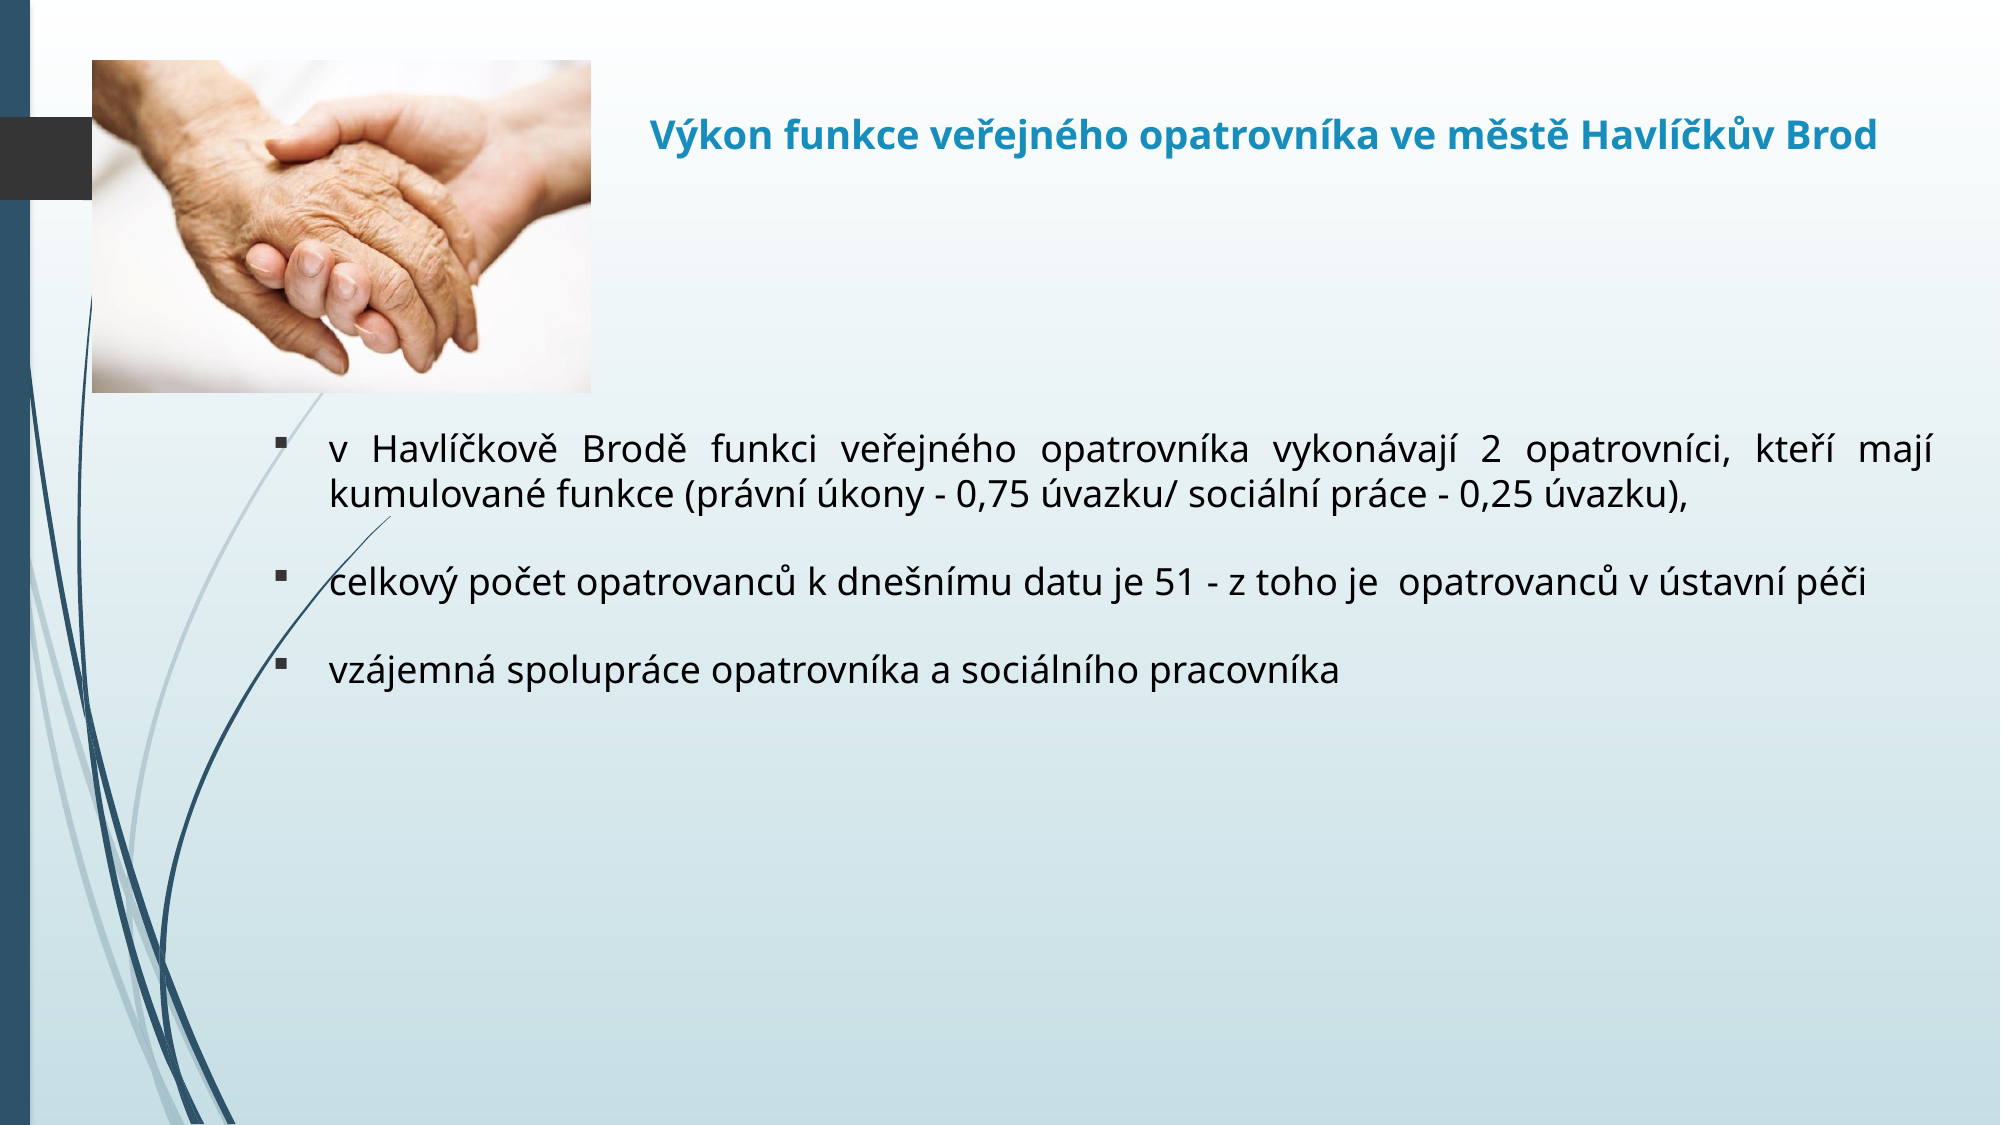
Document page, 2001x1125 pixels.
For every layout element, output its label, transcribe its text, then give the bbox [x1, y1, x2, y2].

picture [91, 59, 591, 393]
list v Havlíčkově Brodě funkci veřejného opatrovníka vykonávají 2 opatrovníci, kteří mají kumulované funkce (právní úkony - 0,75 úvazku/ sociální práce - 0,25 úvazku), celkový počet opatrovanců k dnešnímu datu je 51 - z toho je opatrovanců v ústavní péči vzájemná spolupráce opatrovníka a sociálního pracovníka [257, 417, 1950, 1055]
title Výkon funkce veřejného opatrovníka ve městě Havlíčkův Brod [634, 102, 1932, 286]
